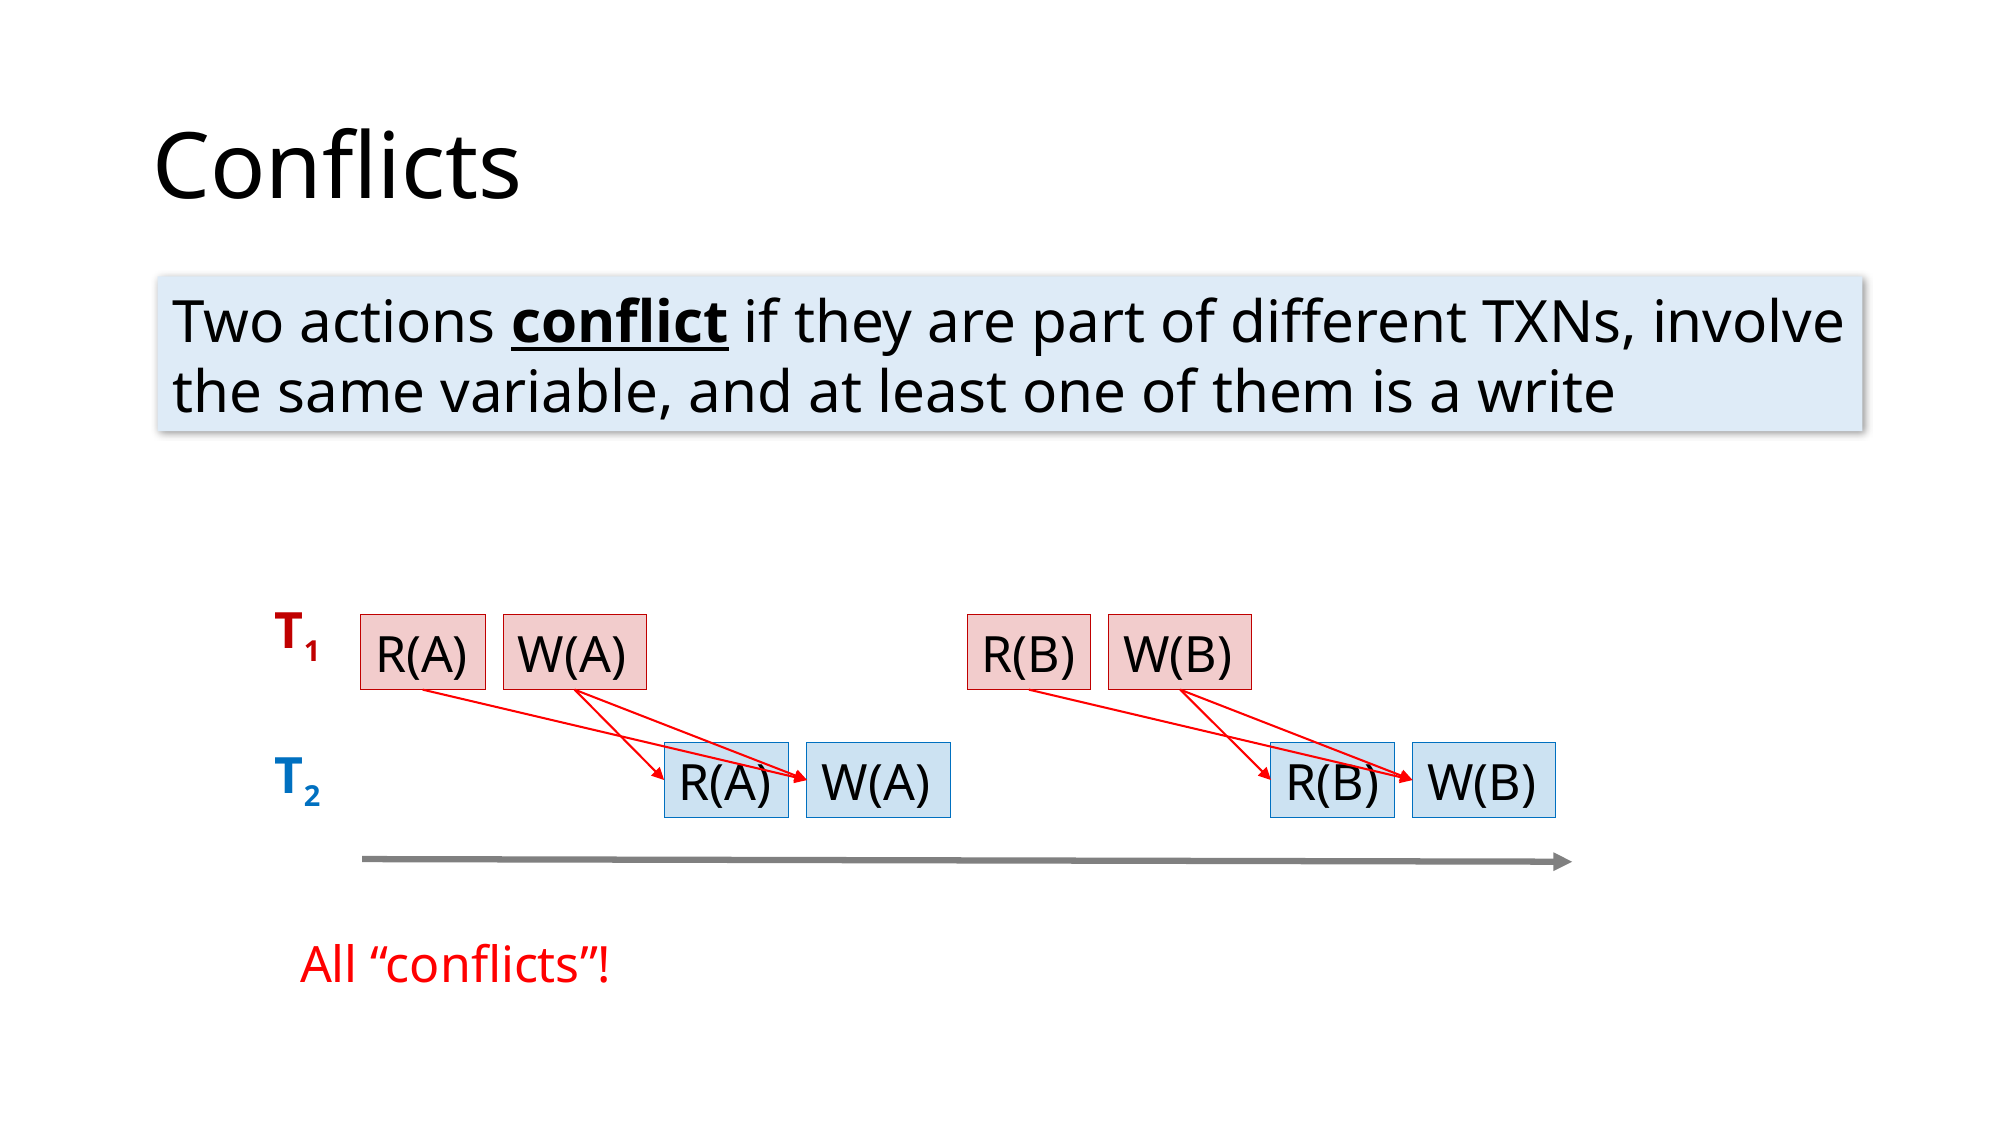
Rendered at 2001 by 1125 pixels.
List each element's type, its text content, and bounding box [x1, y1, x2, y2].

title Conflicts [137, 59, 1863, 278]
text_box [422, 690, 574, 781]
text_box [1028, 690, 1180, 781]
text_box Two actions conflict if they are part of different TXNs, involve the same variable, and at least one of them is a write [157, 276, 1863, 432]
text_box All “conflicts”! [285, 924, 627, 1000]
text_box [261, 591, 1573, 862]
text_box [574, 690, 807, 781]
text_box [1180, 690, 1413, 781]
